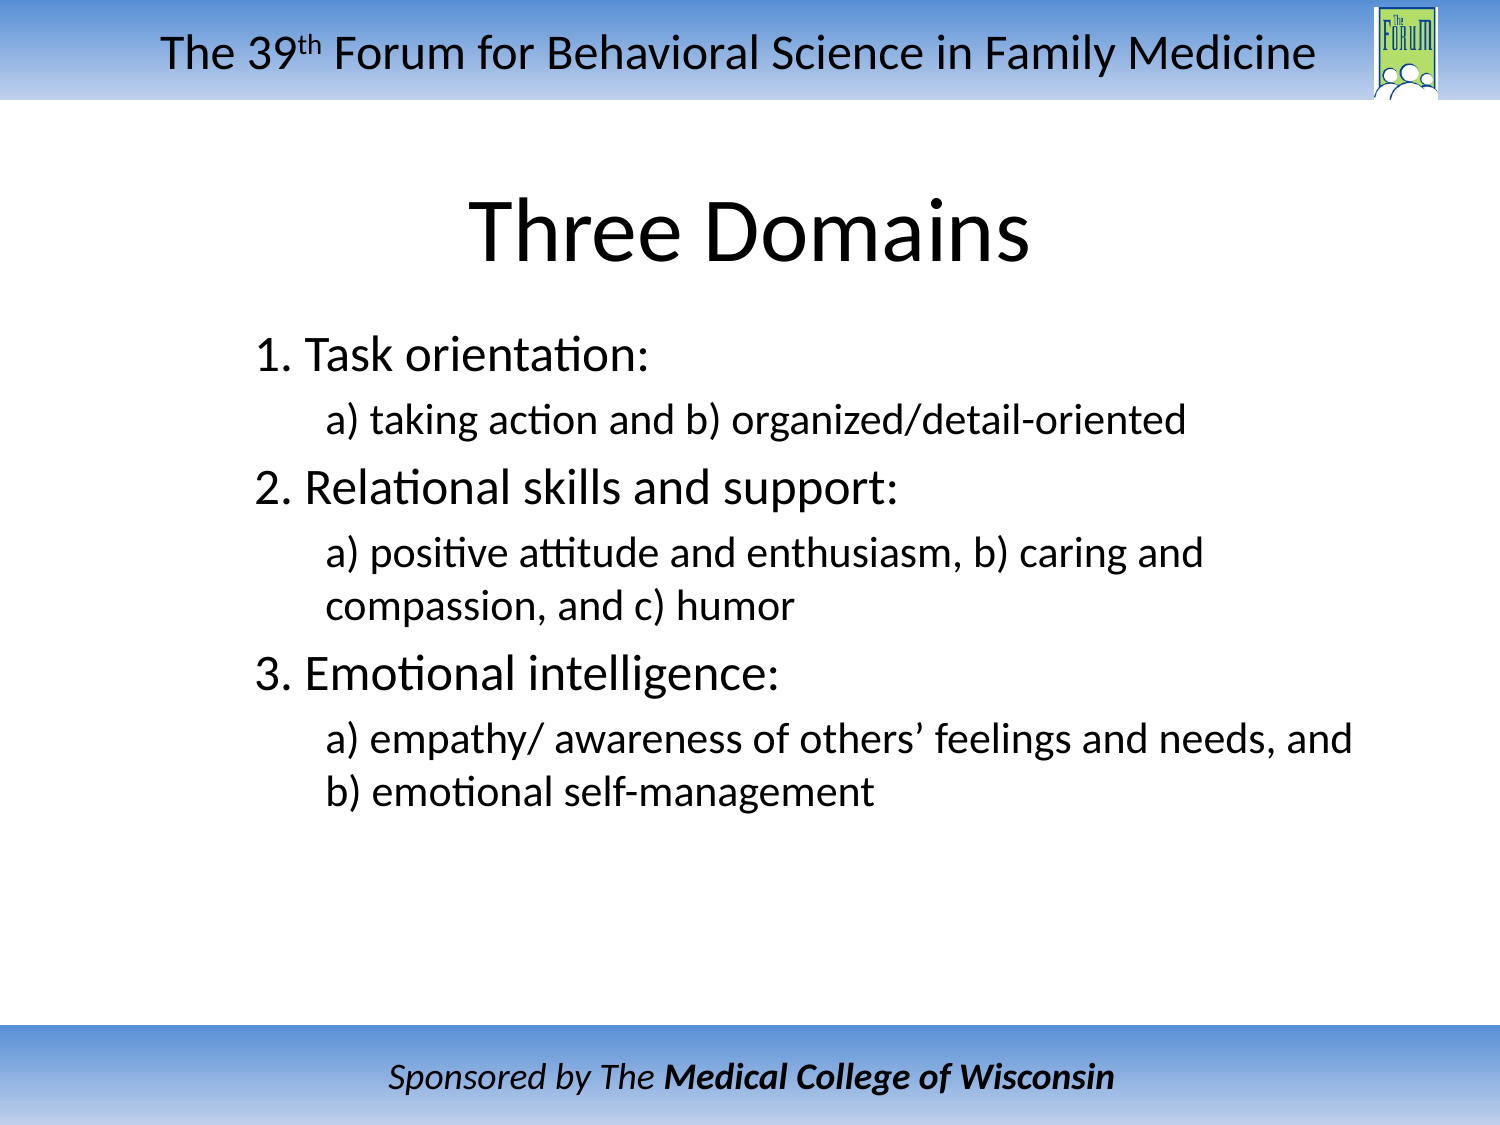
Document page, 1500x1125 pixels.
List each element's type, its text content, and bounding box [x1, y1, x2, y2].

picture [1374, 7, 1438, 100]
title Three Domains [112, 137, 1388, 313]
subtitle 1. Task orientation: a) taking action and b) organized/detail-oriented 2. Relational skills and support: a) positive attitude and enthusiasm, b) caring and compassion, and c) humor 3. Emotional intelligence: a) empathy/ awareness of others’ feelings and needs, and b) emotional self-management [167, 312, 1393, 825]
